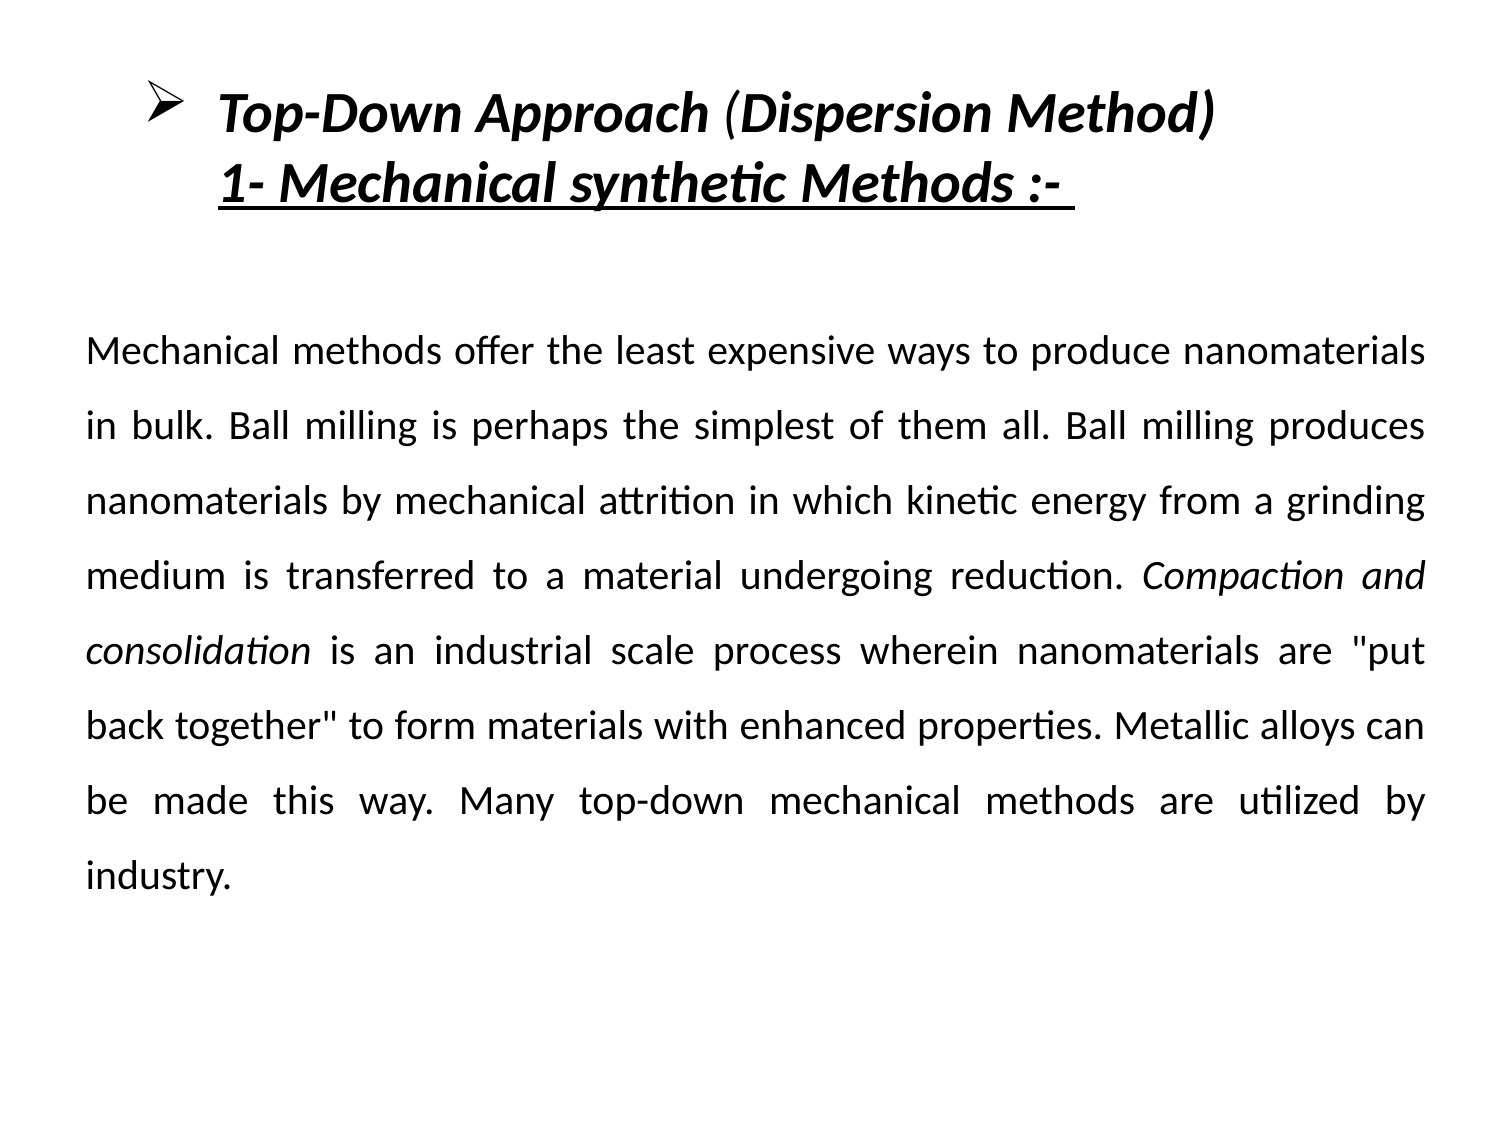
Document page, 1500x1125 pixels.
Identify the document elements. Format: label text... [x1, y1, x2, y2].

text_box Top-Down Approach (Dispersion Method) 1- Mechanical synthetic Methods :- [53, 66, 1459, 221]
text_box Mechanical methods offer the least expensive ways to produce nanomaterials in bulk. Ball milling is perhaps the simplest of them all. Ball milling produces nanomaterials by mechanical attrition in which kinetic energy from a grinding medium is transferred to a material undergoing reduction. Compaction and consolidation is an industrial scale process wherein nanomaterials are "put back together" to form materials with enhanced properties. Metallic alloys can be made this way. Many top-down mechanical methods are utilized by industry. [70, 290, 1442, 906]
